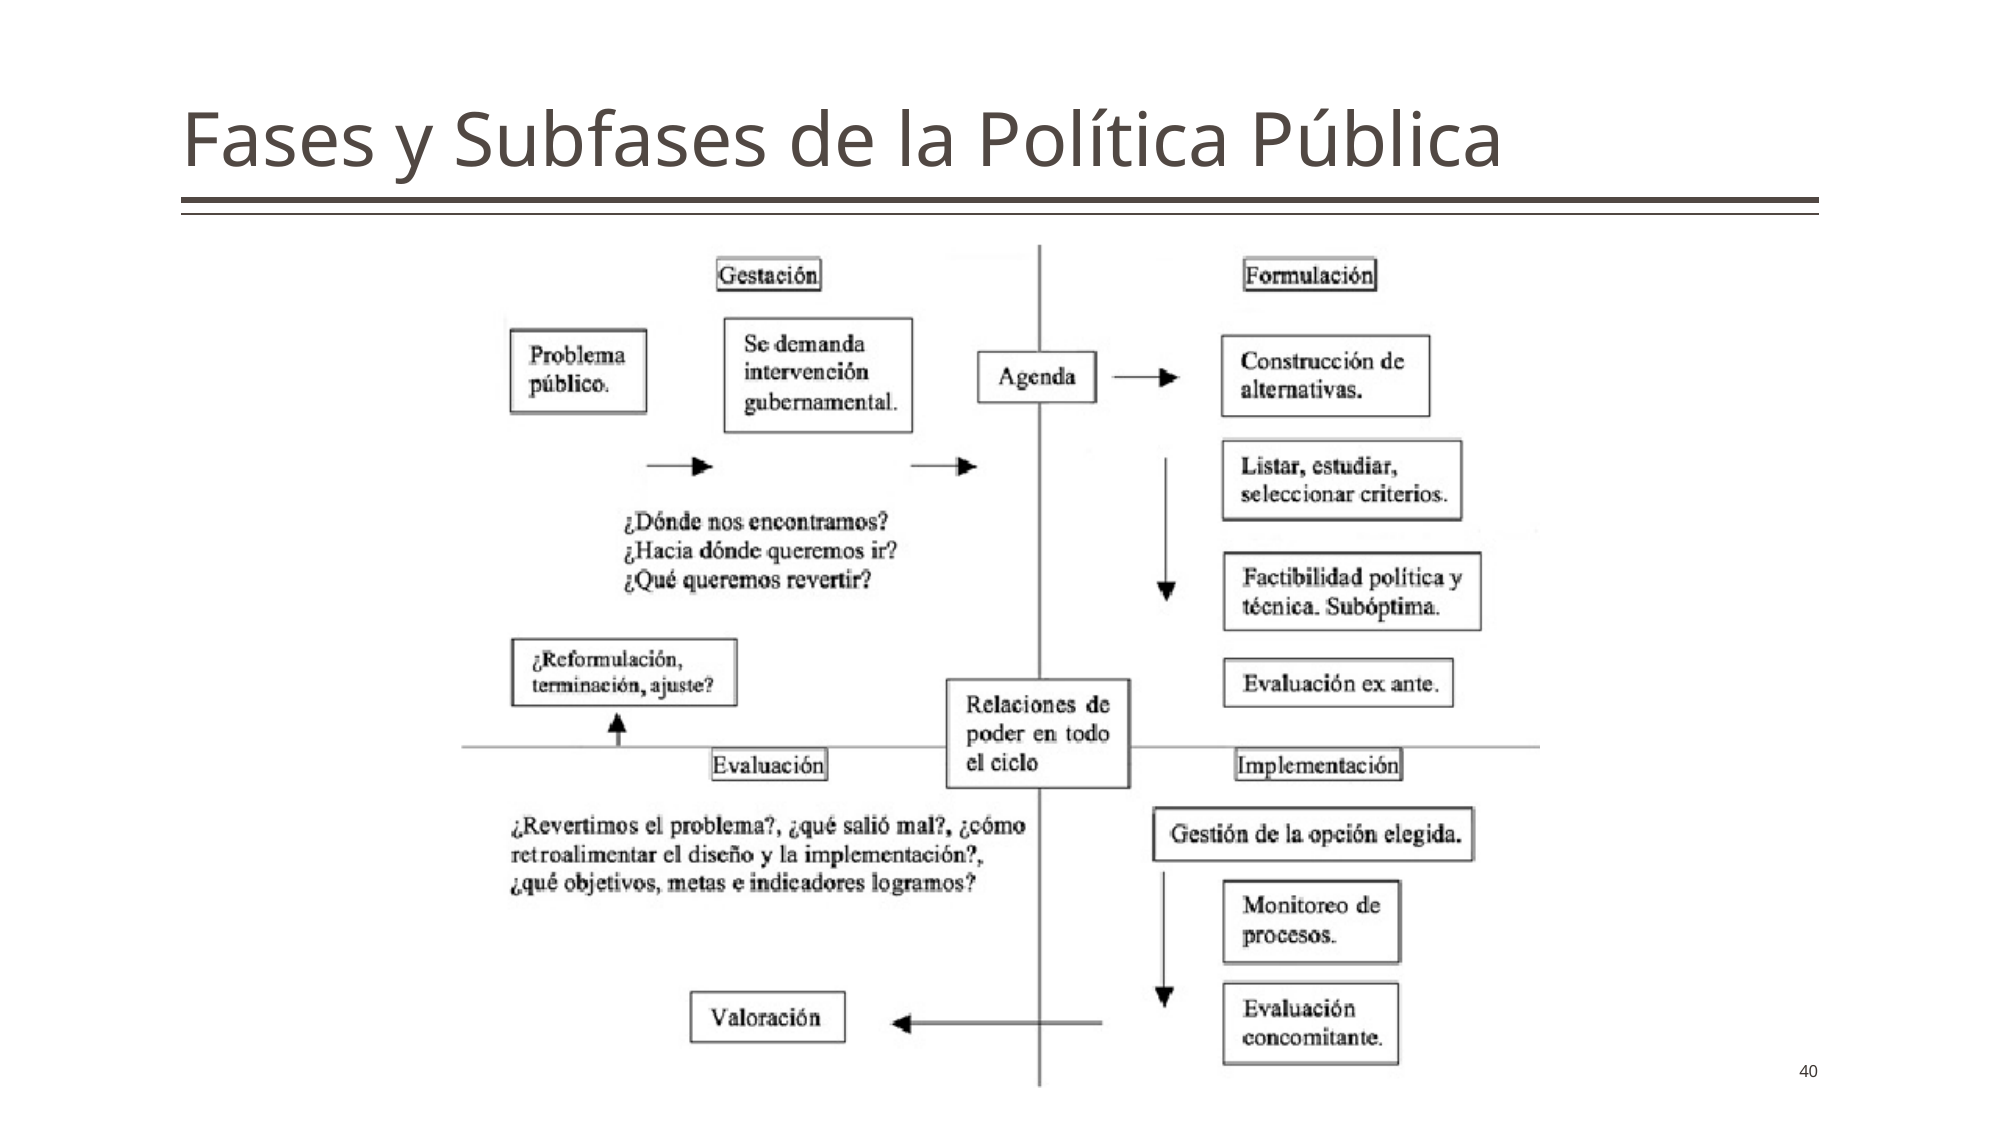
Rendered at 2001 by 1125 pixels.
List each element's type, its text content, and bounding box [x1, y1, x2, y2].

slide_number 40 [1518, 1042, 1819, 1103]
picture [460, 242, 1540, 1088]
title Fases y Subfases de la Política Pública [181, 10, 1819, 191]
